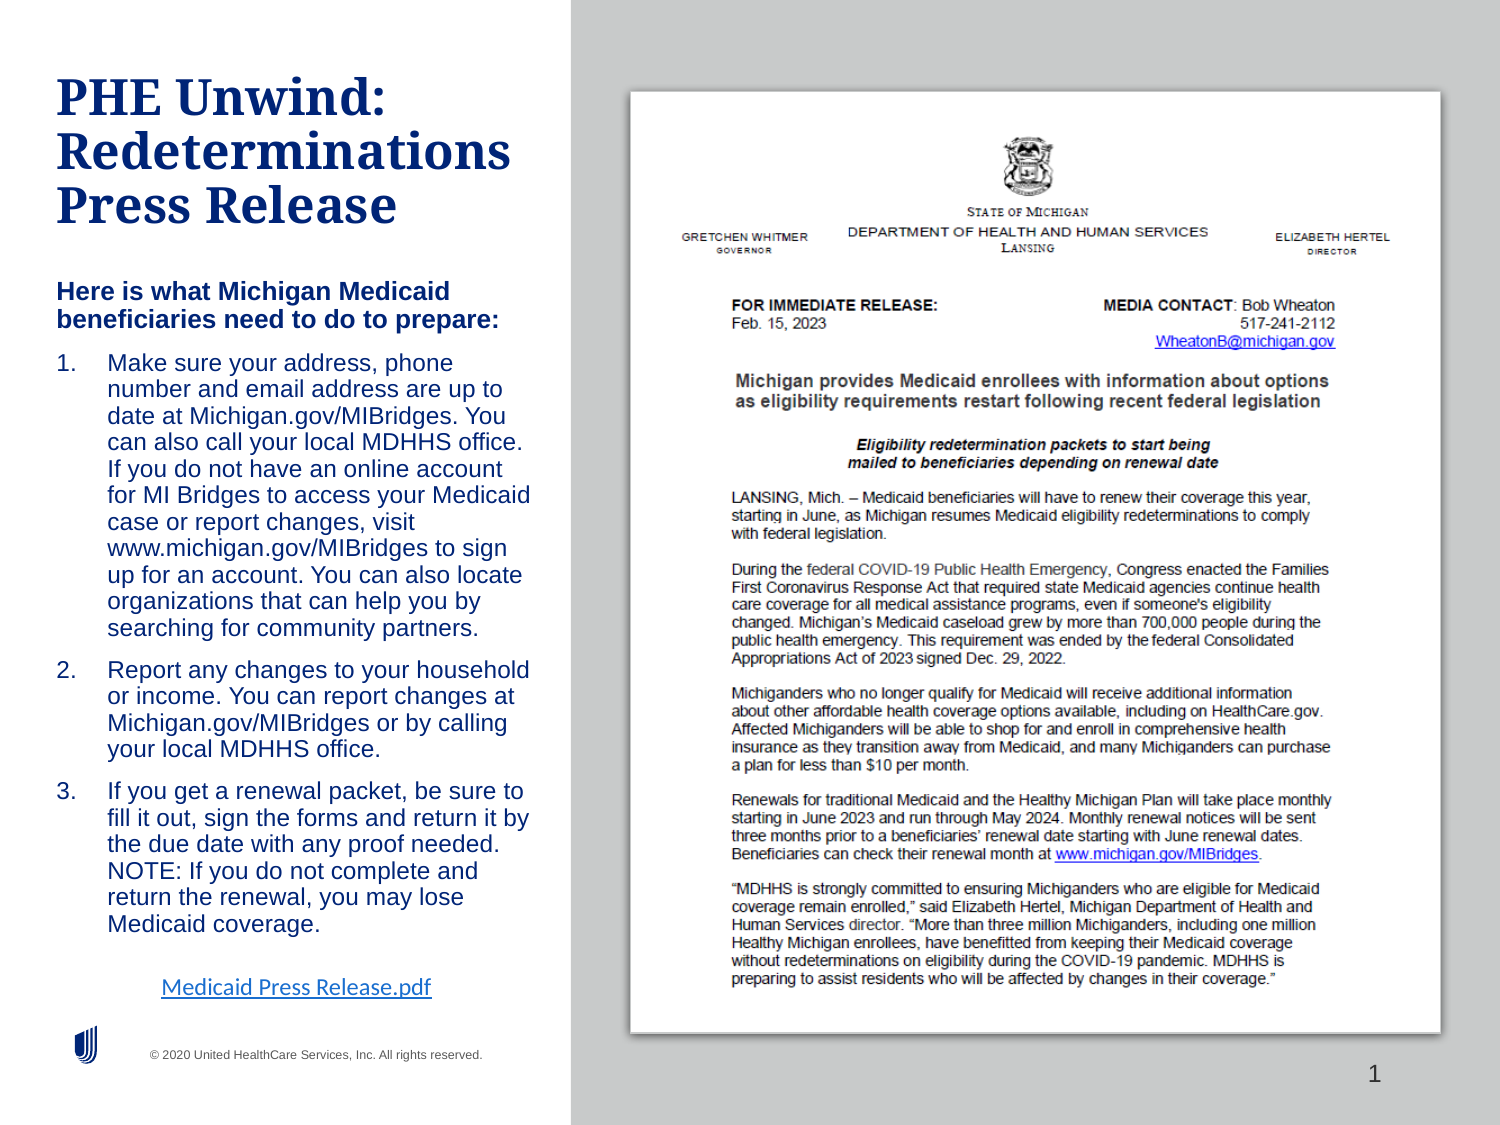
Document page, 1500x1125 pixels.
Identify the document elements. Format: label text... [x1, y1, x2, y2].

title PHE Unwind: Redeterminations Press Release [41, 64, 541, 242]
slide_number 1 [1059, 1042, 1397, 1103]
text_box [629, 90, 1441, 1034]
picture [678, 132, 1392, 992]
list Here is what Michigan Medicaid beneficiaries need to do to prepare: Make sure your address, phone number and email address are up to date at Michigan.gov/MIBridges. You can also call your local MDHHS office. If you do not have an online account for MI Bridges to access your Medicaid case or report changes, visit www.michigan.gov/MIBridges to sign up for an account. You can also locate organizations that can help you by searching for community partners. Report any changes to your household or income. You can report changes at Michigan.gov/MIBridges or by calling your local MDHHS office. If you get a renewal packet, be sure to fill it out, sign the forms and return it by the due date with any proof needed. NOTE: If you do not complete and return the renewal, you may lose Medicaid coverage. Medicaid Press Release.pdf [41, 270, 552, 1022]
text_box [570, 0, 1500, 1125]
